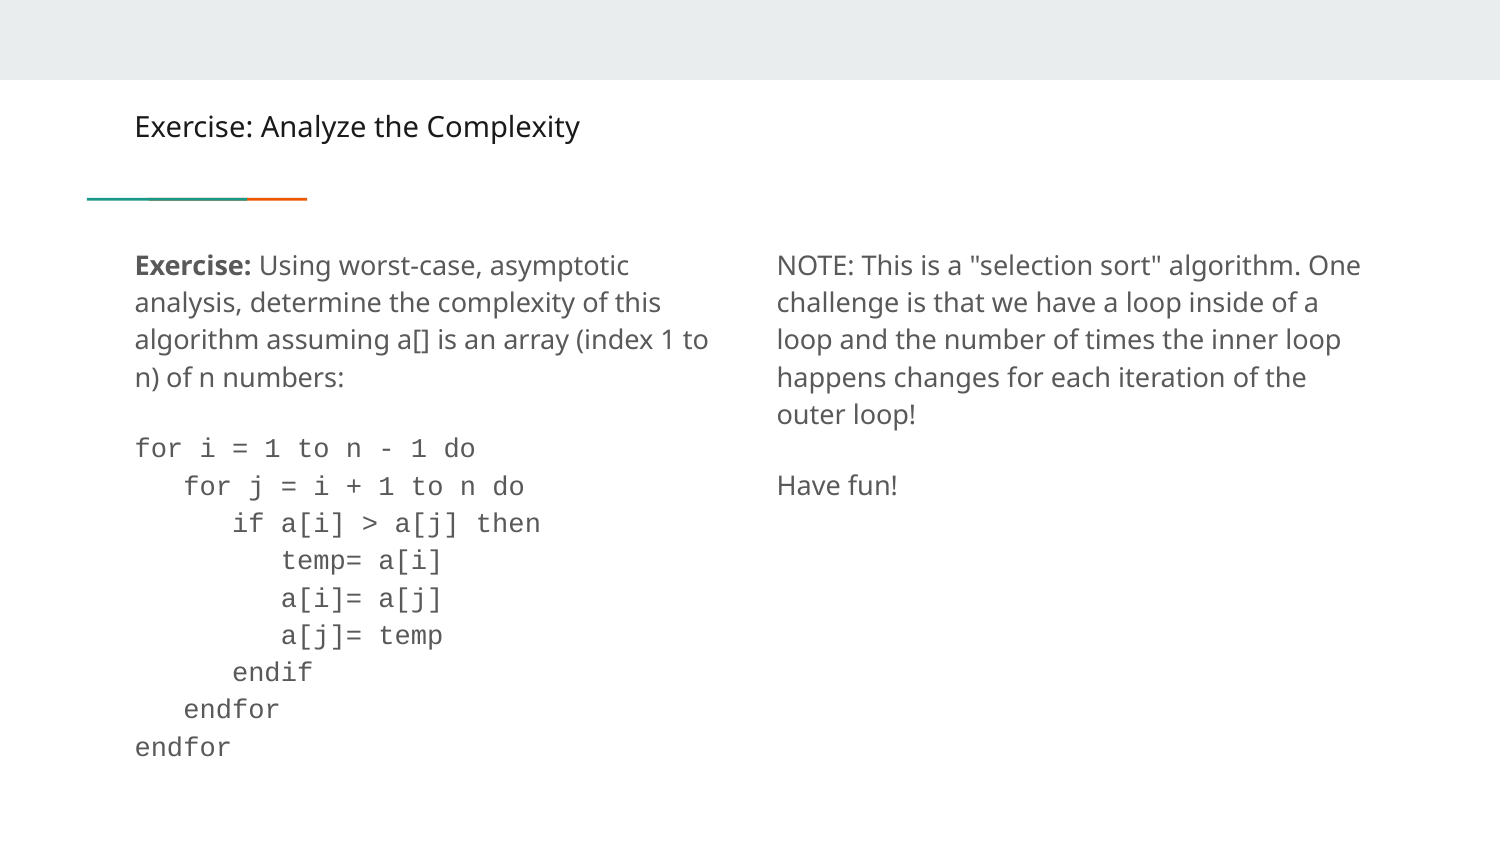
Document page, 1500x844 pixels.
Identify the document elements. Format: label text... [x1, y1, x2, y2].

title Exercise: Analyze the Complexity [119, 93, 1381, 182]
list Exercise: Using worst-case, asymptotic analysis, determine the complexity of this algorithm assuming a[] is an array (index 1 to n) of n numbers: for i = 1 to n - 1 do for j = i + 1 to n do if a[i] > a[j] then temp= a[i] a[i]= a[j] a[j]= temp endif endfor endfor [119, 228, 739, 712]
list NOTE: This is a "selection sort" algorithm. One challenge is that we have a loop inside of a loop and the number of times the inner loop happens changes for each iteration of the outer loop! Have fun! [761, 228, 1381, 712]
